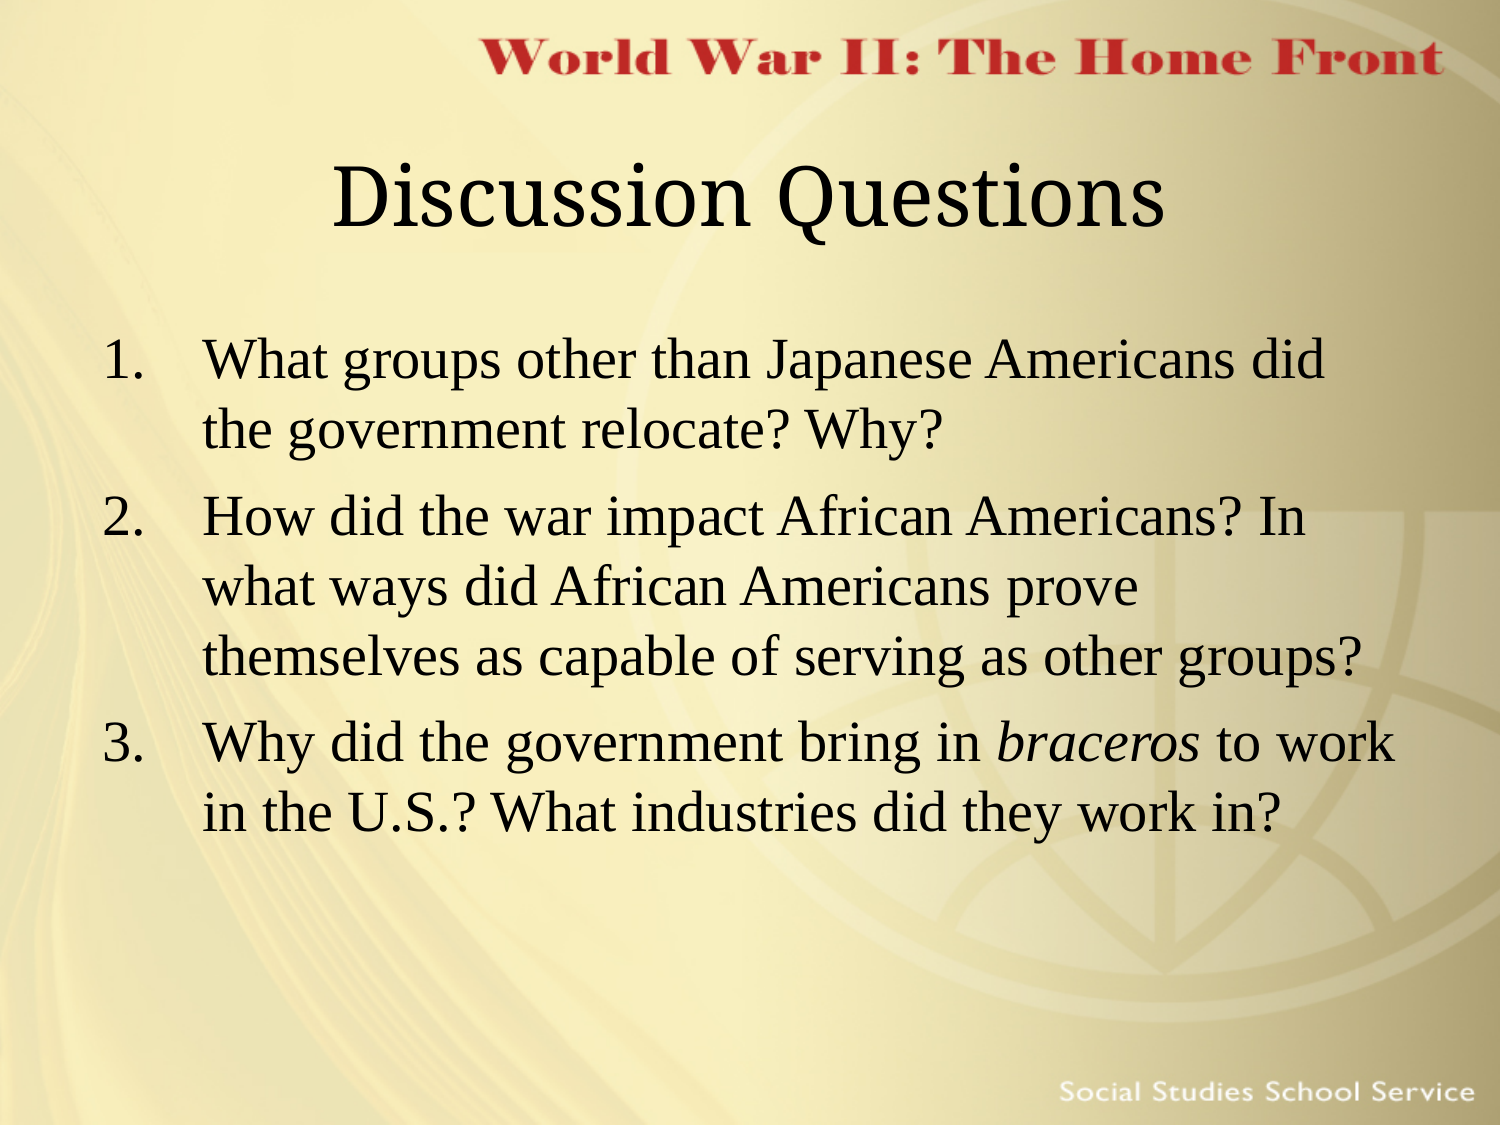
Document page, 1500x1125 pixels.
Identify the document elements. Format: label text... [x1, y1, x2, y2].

picture [0, 0, 1500, 1125]
list What groups other than Japanese Americans did the government relocate? Why? How did the war impact African Americans? In what ways did African Americans prove themselves as capable of serving as other groups? Why did the government bring in braceros to work in the U.S.? What industries did they work in? [87, 312, 1425, 987]
title Discussion Questions [112, 99, 1387, 287]
